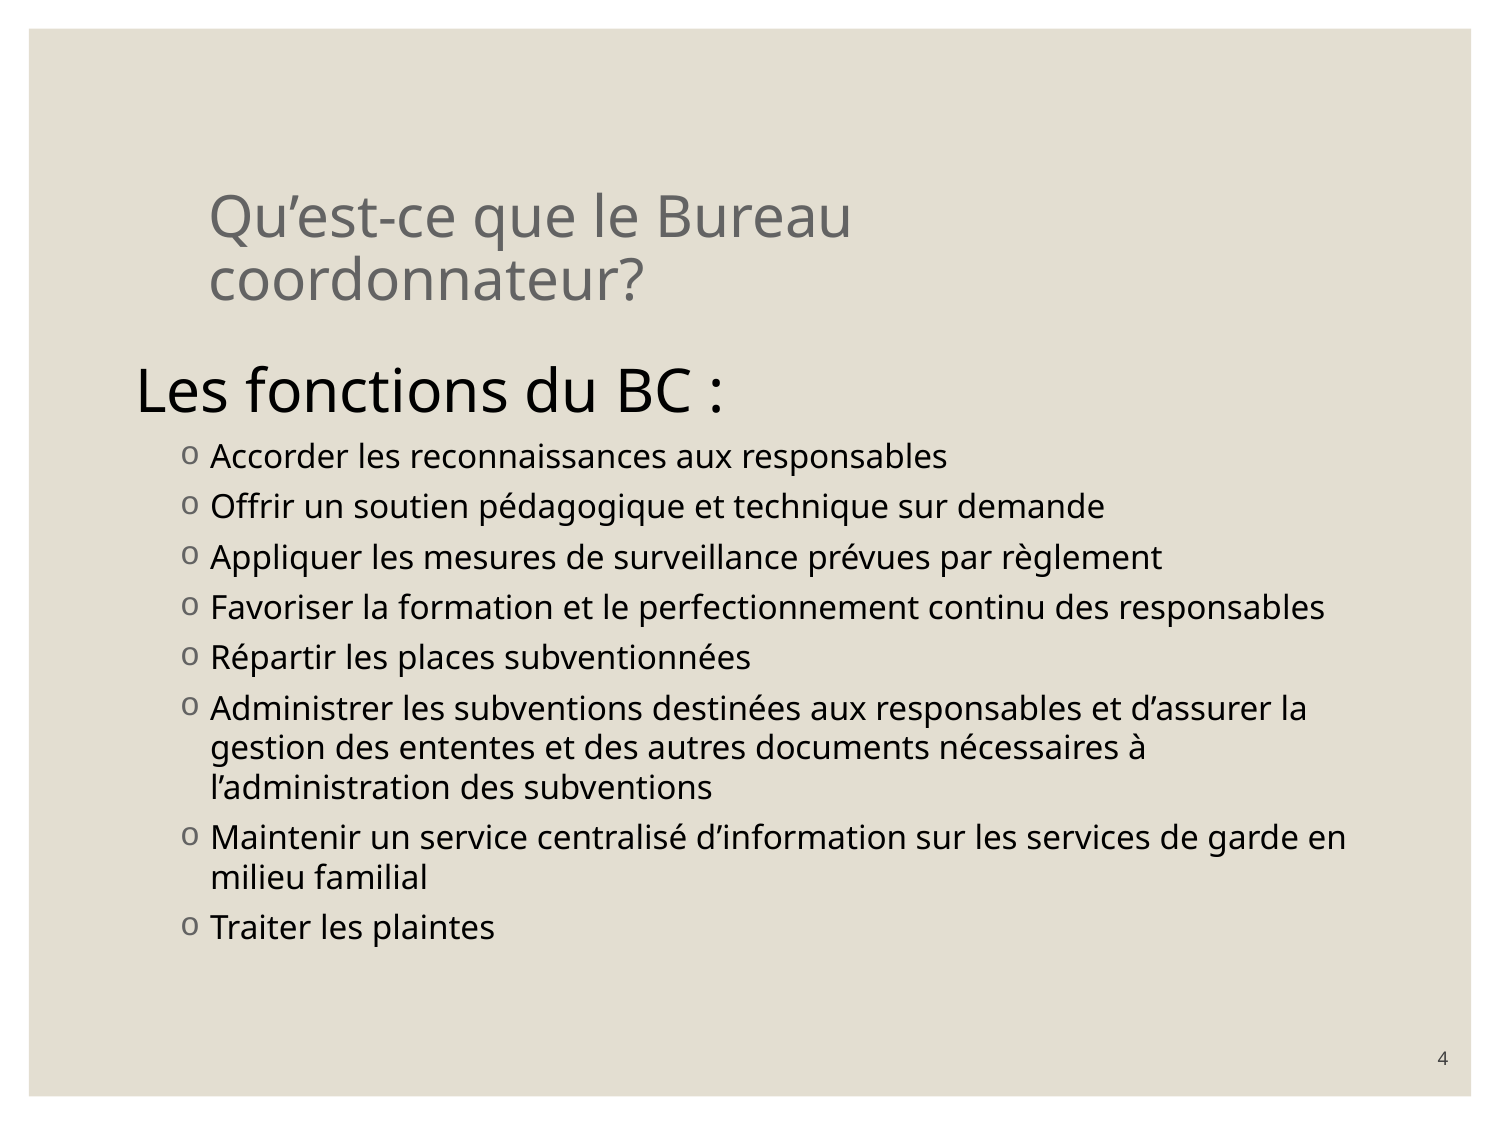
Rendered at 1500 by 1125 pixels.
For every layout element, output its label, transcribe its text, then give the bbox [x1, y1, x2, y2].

title Qu’est-ce que le Bureau coordonnateur? [193, 150, 1309, 345]
list Les fonctions du BC : Accorder les reconnaissances aux responsables Offrir un soutien pédagogique et technique sur demande Appliquer les mesures de surveillance prévues par règlement Favoriser la formation et le perfectionnement continu des responsables Répartir les places subventionnées Administrer les subventions destinées aux responsables et d’assurer la gestion des ententes et des autres documents nécessaires à l’administration des subventions Maintenir un service centralisé d’information sur les services de garde en milieu familial Traiter les plaintes [120, 345, 1380, 990]
slide_number 4 [1283, 1035, 1464, 1080]
